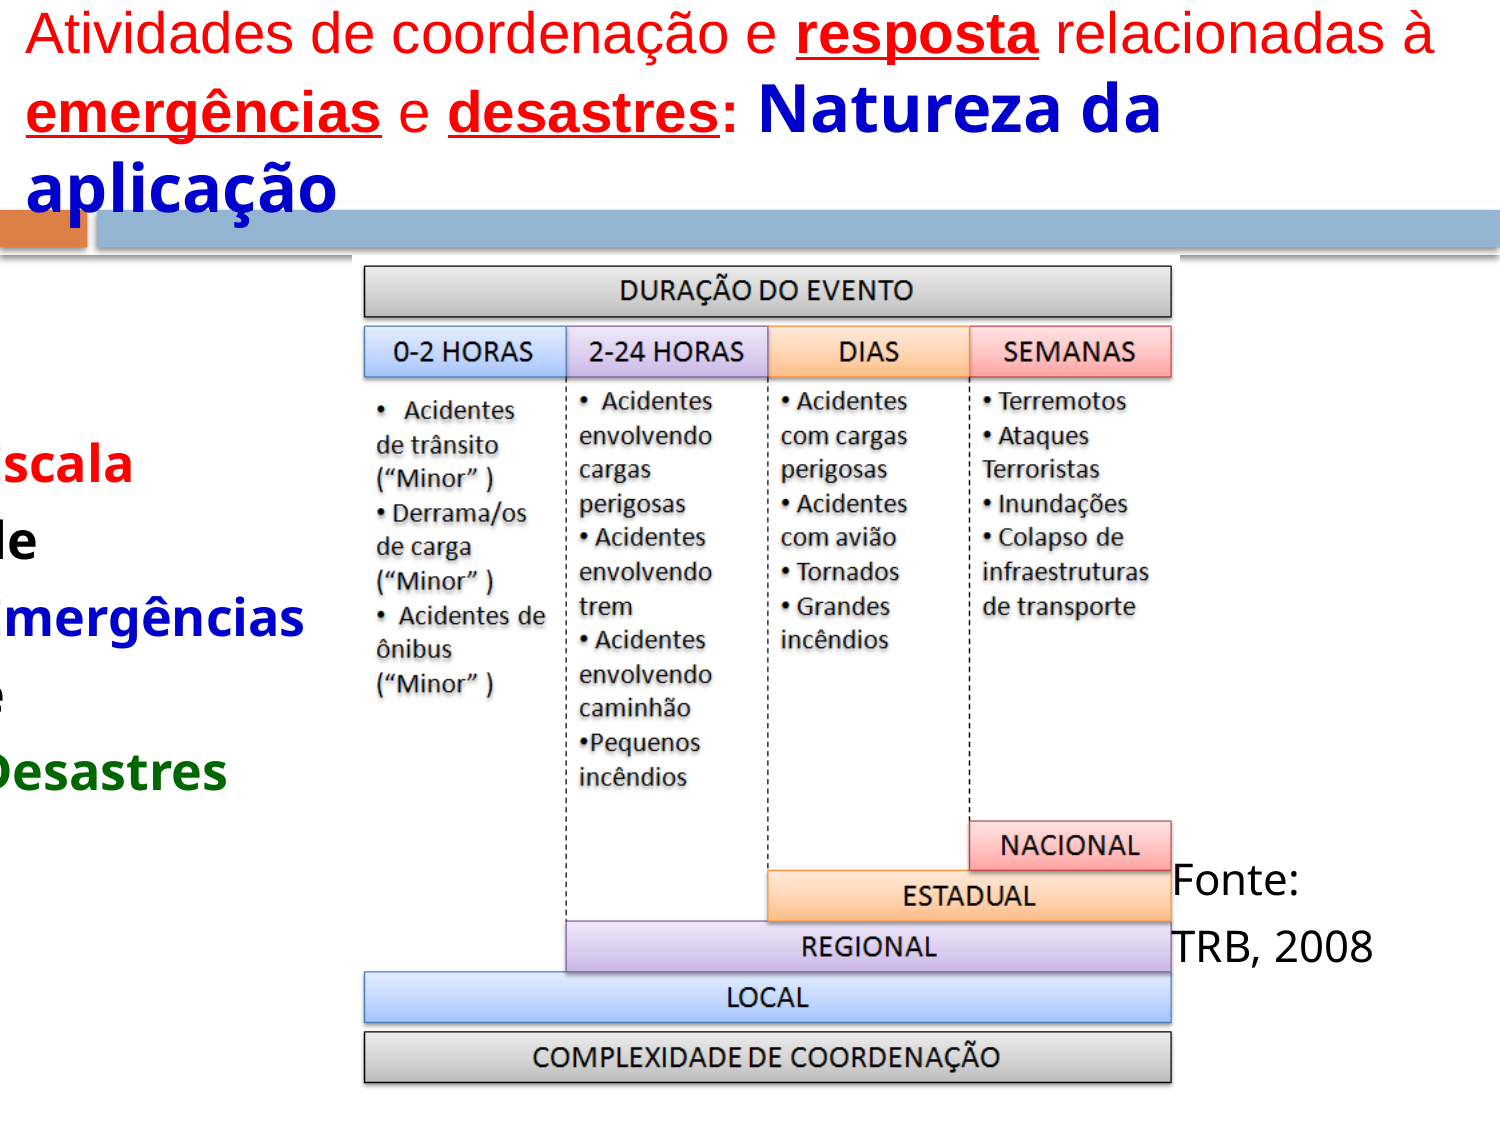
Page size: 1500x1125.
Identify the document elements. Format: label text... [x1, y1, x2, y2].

text_box Escala de Emergências e Desastres [0, 423, 346, 809]
title Atividades de coordenação e resposta relacionadas à emergências e desastres: Natureza da aplicação [10, 29, 1482, 192]
text_box Fonte: TRB, 2008 [1185, 844, 1500, 979]
picture [352, 255, 1180, 1095]
